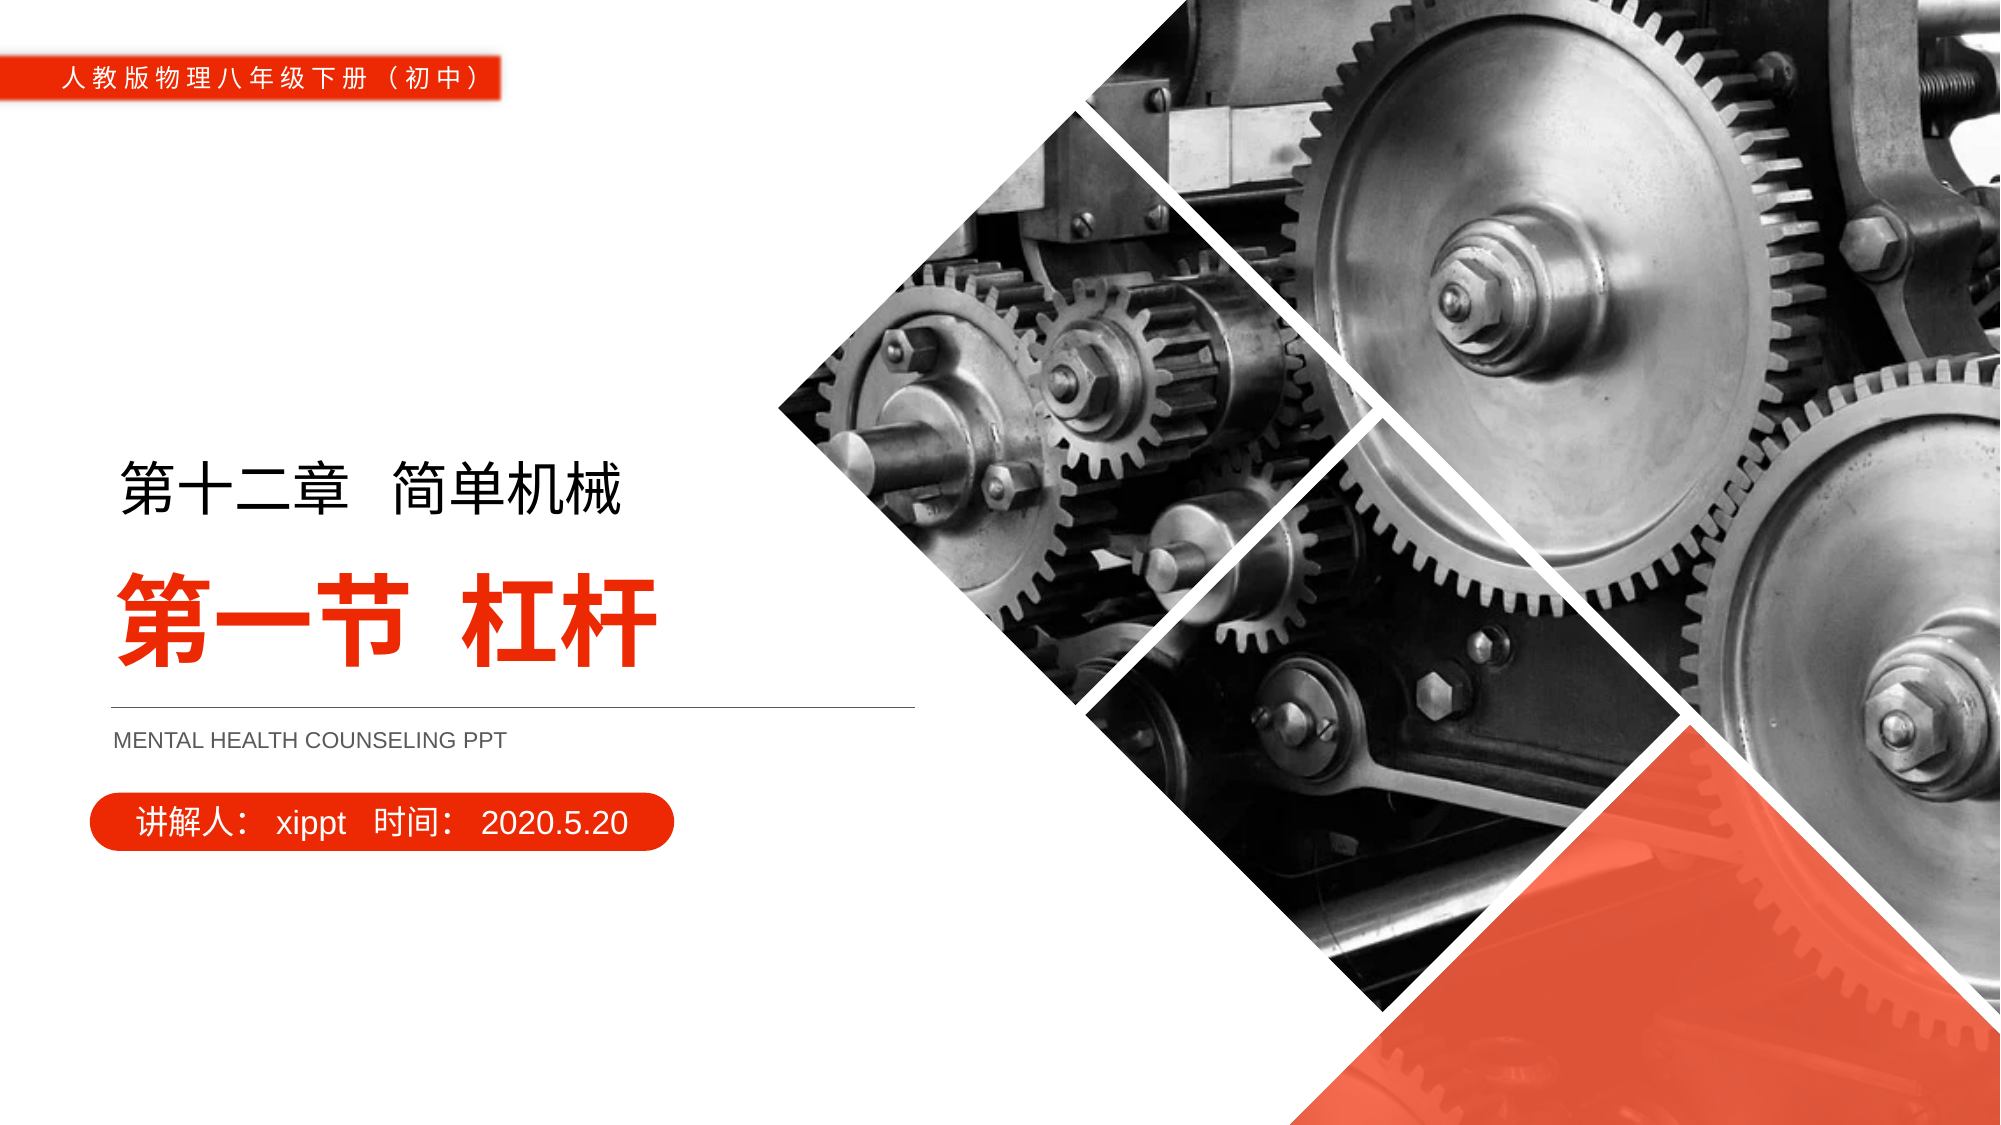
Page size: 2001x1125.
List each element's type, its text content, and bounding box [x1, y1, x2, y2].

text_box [89, 564, 916, 851]
picture [778, 0, 2000, 1125]
text_box 第十二章 简单机械 [103, 452, 778, 523]
text_box 人教版物理八年级下册（初中） [0, 60, 498, 98]
